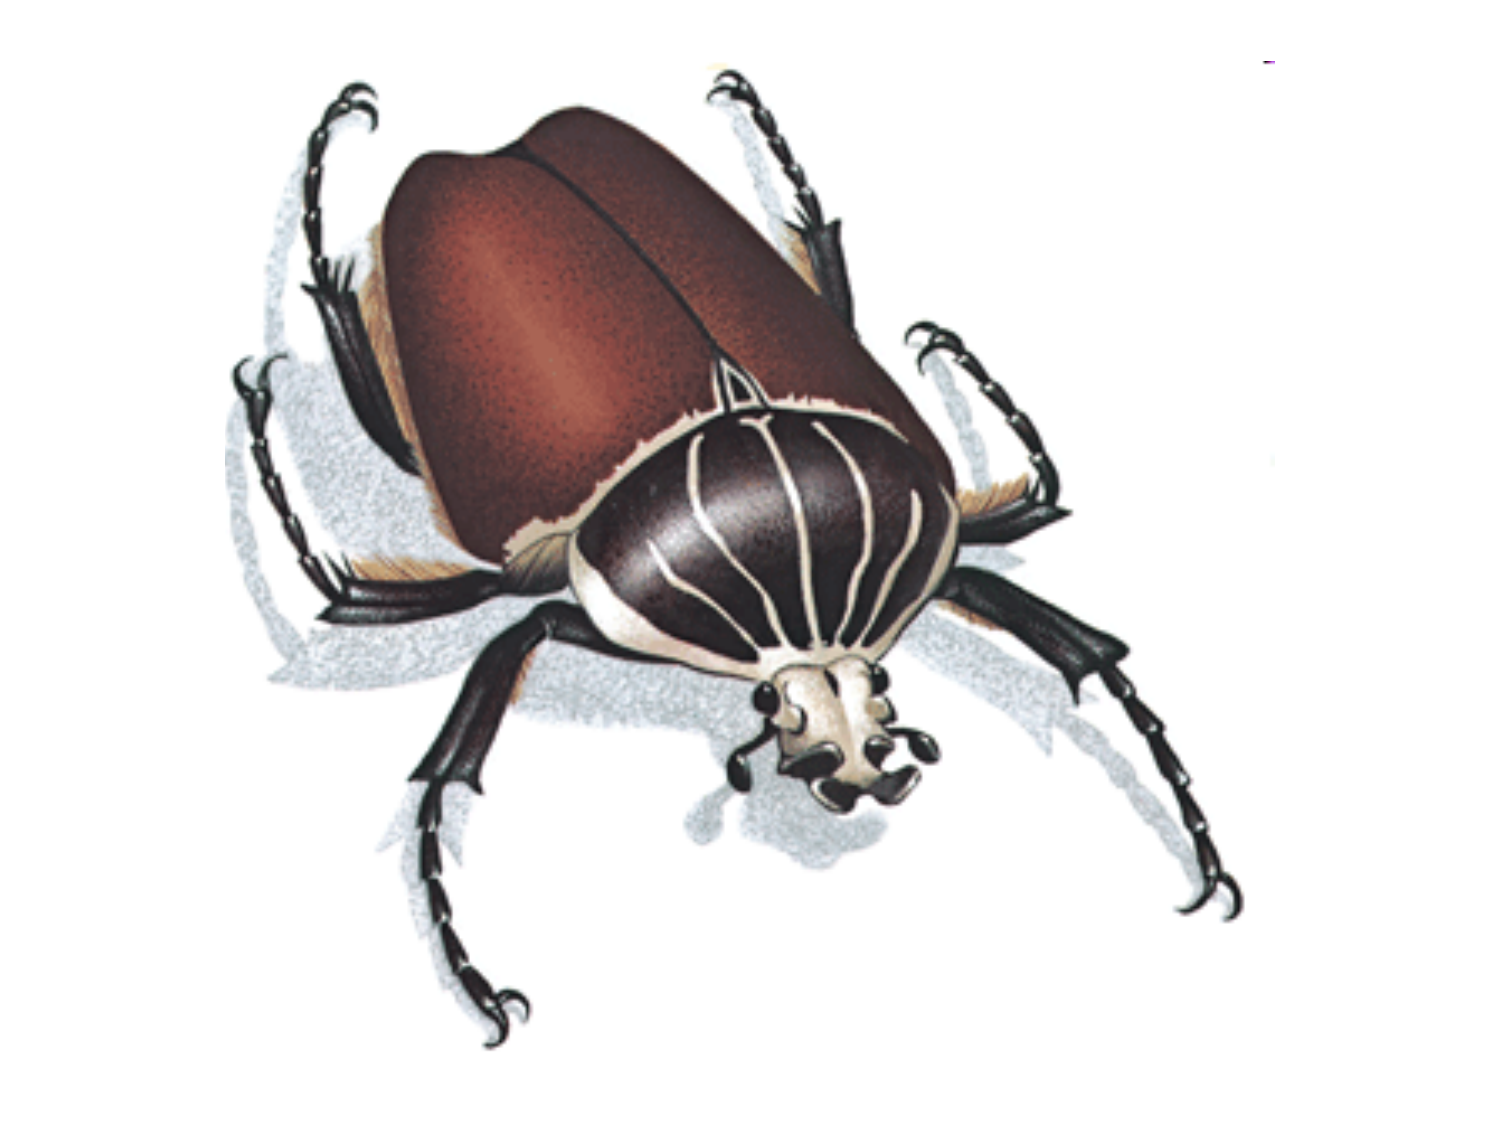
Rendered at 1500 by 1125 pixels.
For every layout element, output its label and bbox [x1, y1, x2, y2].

picture [224, 61, 1275, 1068]
